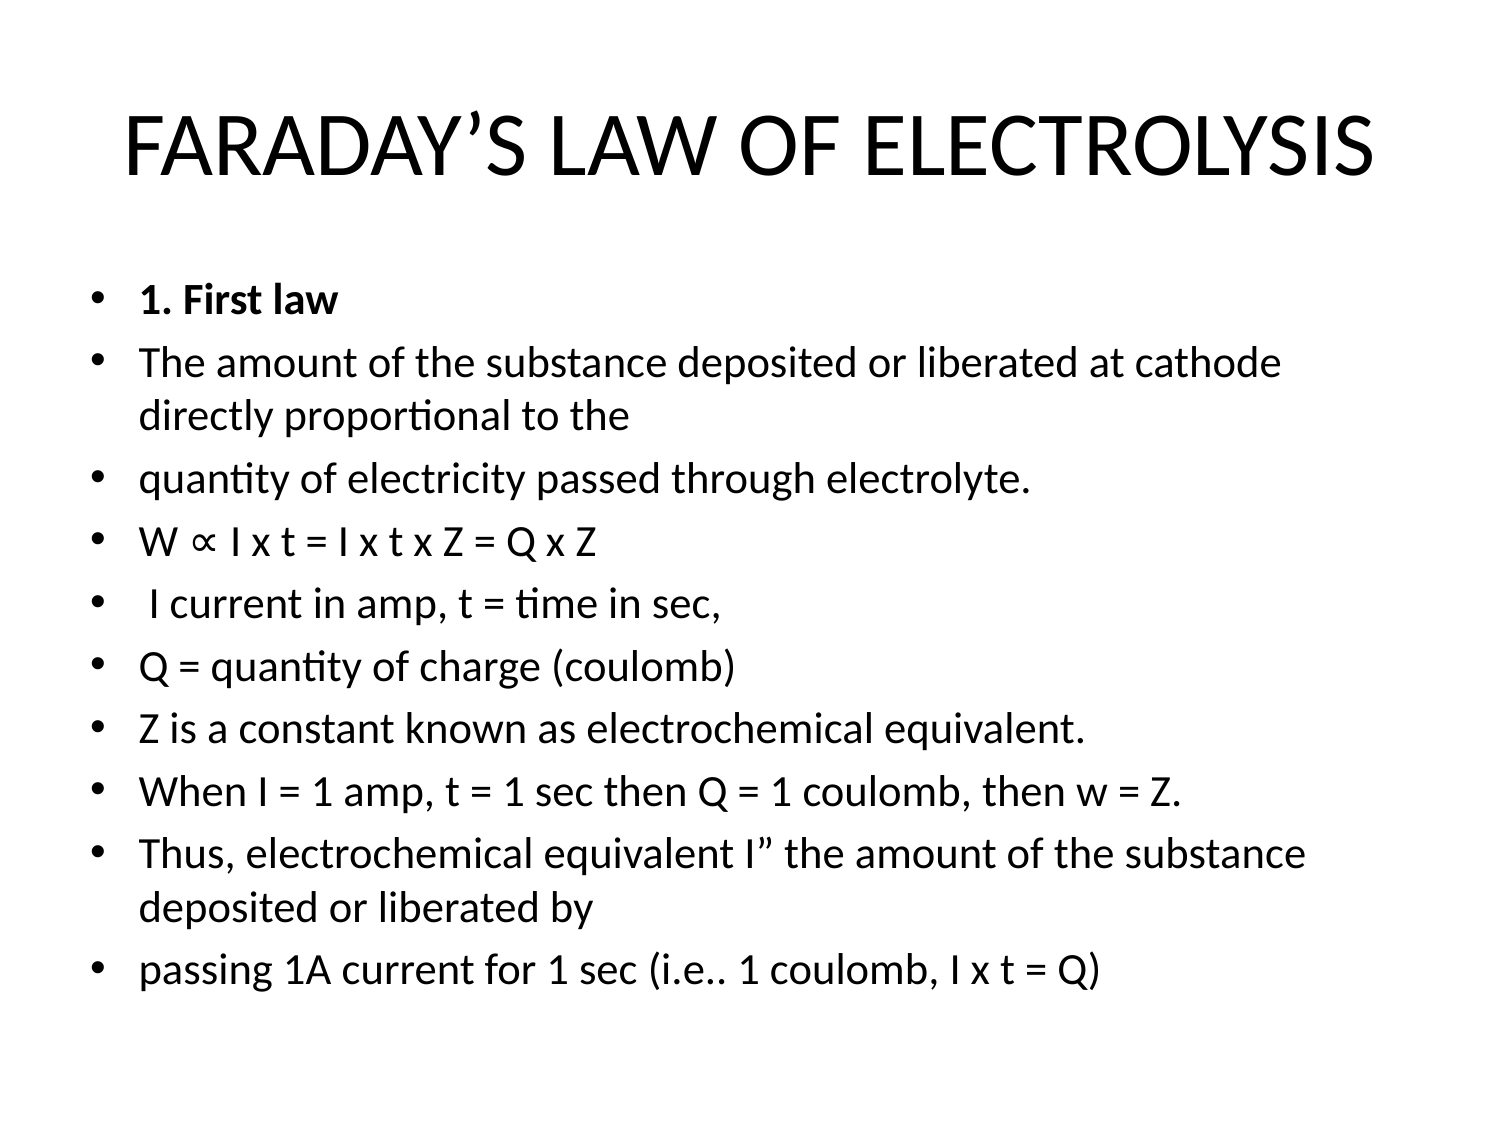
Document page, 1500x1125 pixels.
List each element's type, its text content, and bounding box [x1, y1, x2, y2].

title FARADAY’S LAW OF ELECTROLYSIS [75, 45, 1425, 233]
list 1. First law The amount of the substance deposited or liberated at cathode directly proportional to the quantity of electricity passed through electrolyte. W ∝ I x t = I x t x Z = Q x Z I current in amp, t = time in sec, Q = quantity of charge (coulomb) Z is a constant known as electrochemical equivalent. When I = 1 amp, t = 1 sec then Q = 1 coulomb, then w = Z. Thus, electrochemical equivalent I” the amount of the substance deposited or liberated by passing 1A current for 1 sec (i.e.. 1 coulomb, I x t = Q) [75, 262, 1425, 1005]
